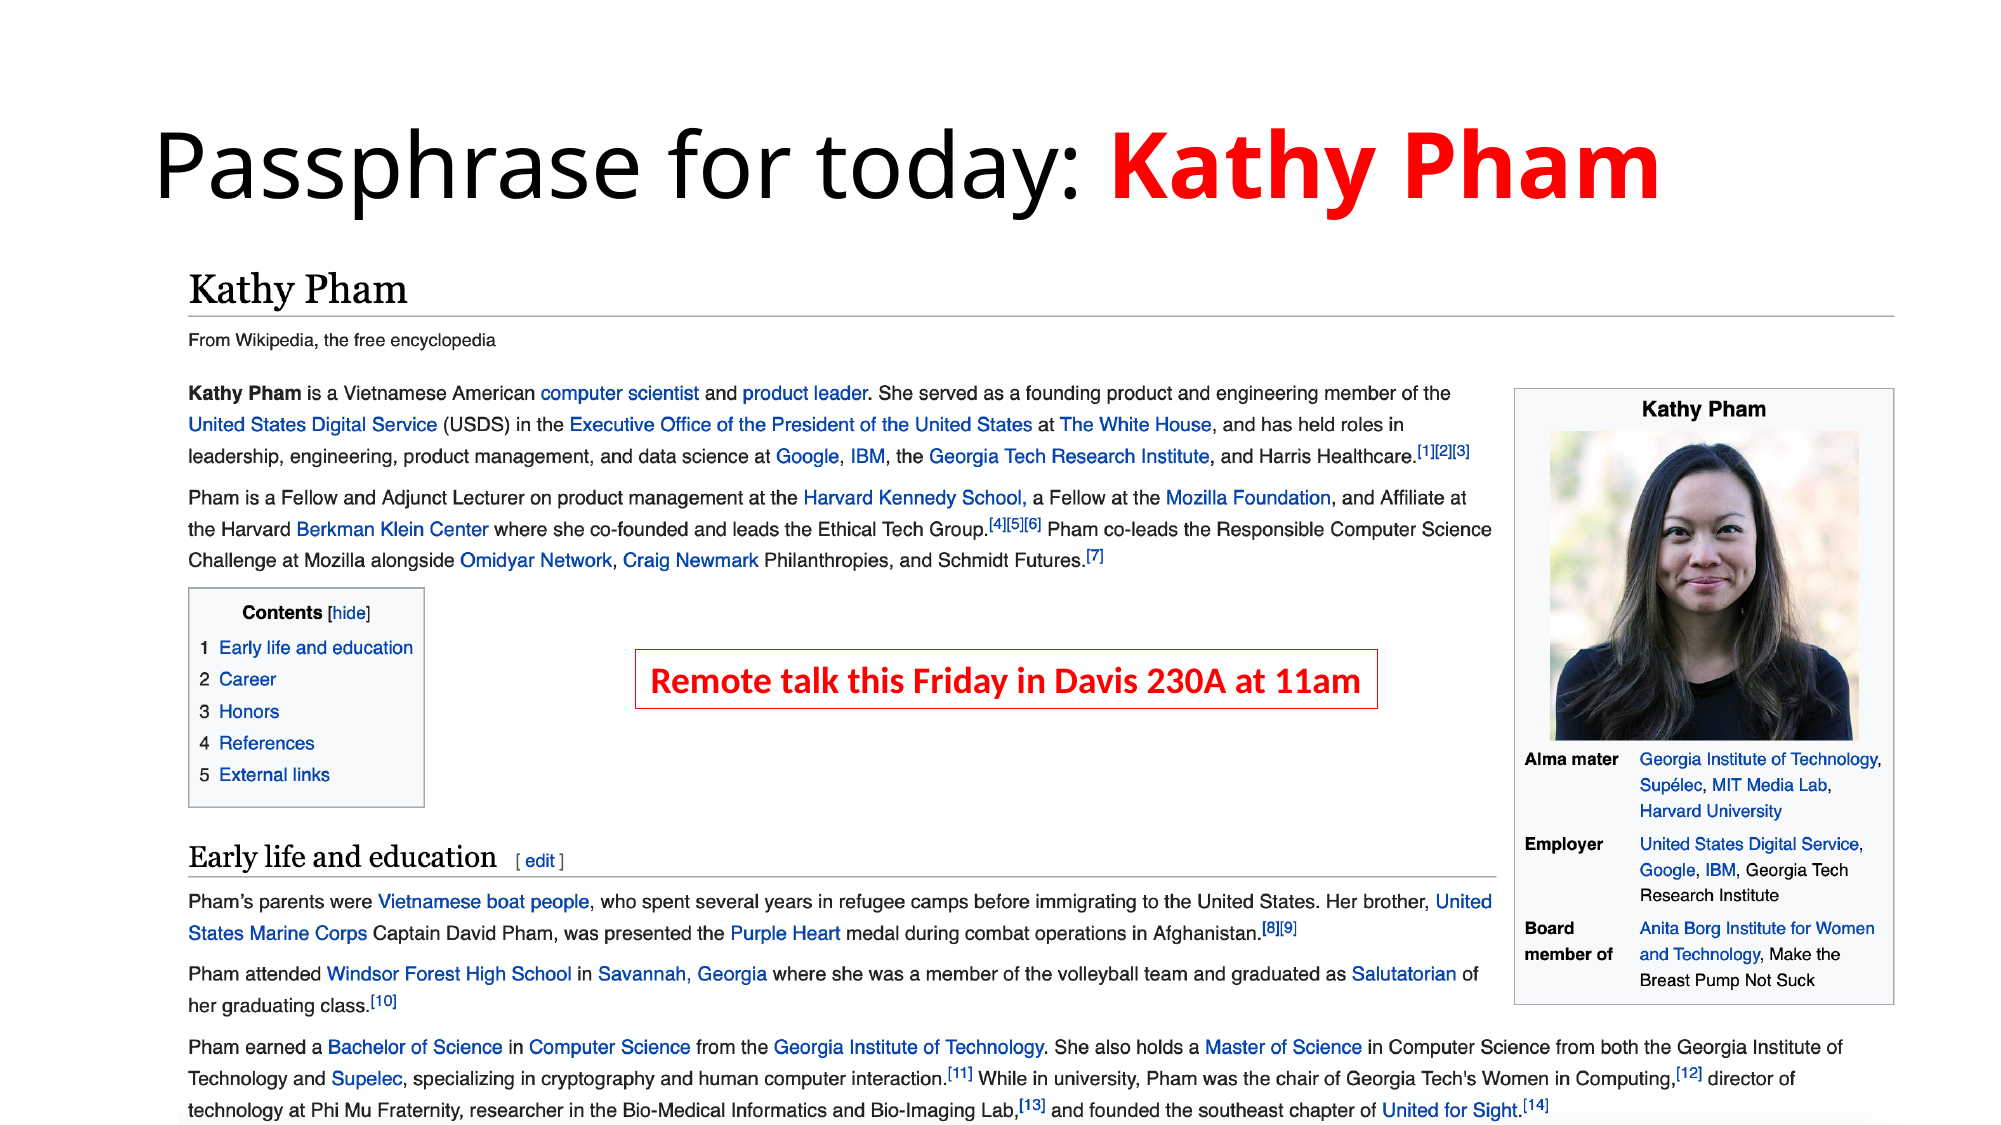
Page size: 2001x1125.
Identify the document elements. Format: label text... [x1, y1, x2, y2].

title Passphrase for today: Kathy Pham [137, 59, 1863, 278]
picture [178, 261, 1904, 1125]
